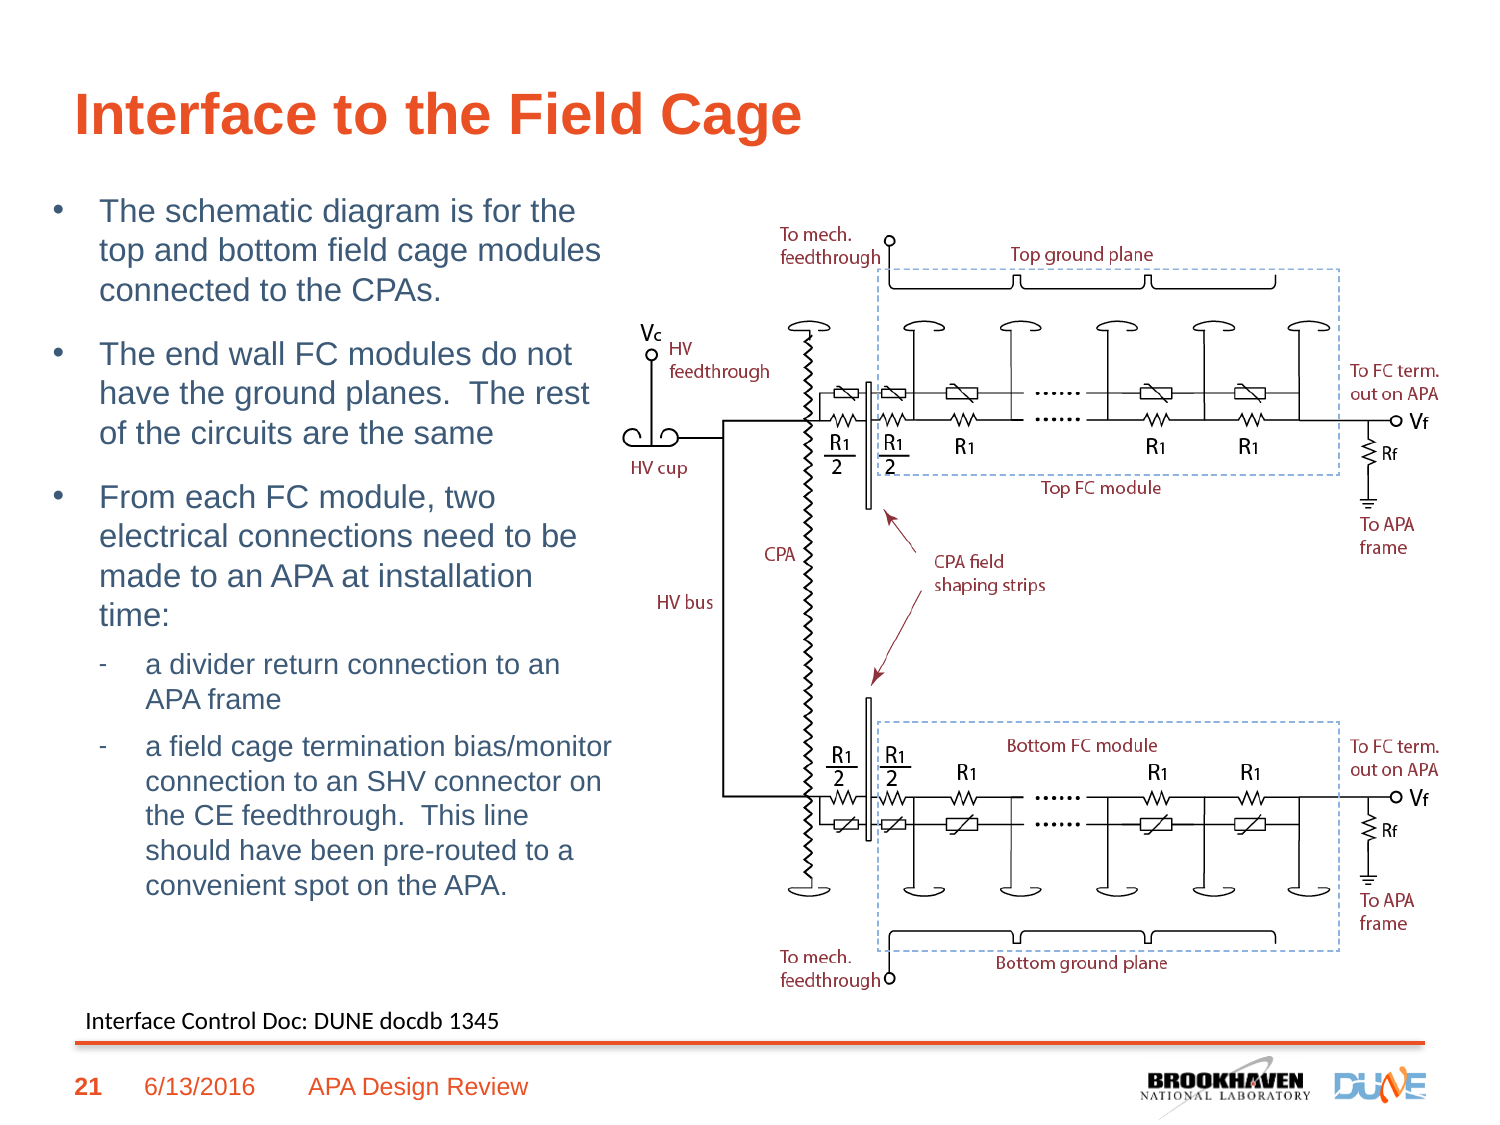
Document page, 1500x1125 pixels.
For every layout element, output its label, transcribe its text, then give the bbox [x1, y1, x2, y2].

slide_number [145, 1074, 308, 1101]
slide_number 21 [74, 1074, 145, 1101]
footer APA Design Review [308, 1074, 1022, 1101]
picture [613, 219, 1459, 1013]
title Interface to the Field Cage [74, 75, 1425, 164]
list The schematic diagram is for the top and bottom field cage modules connected to the CPAs. The end wall FC modules do not have the ground planes. The rest of the circuits are the same From each FC module, two electrical connections need to be made to an APA at installation time: a divider return connection to an APA frame a field cage termination bias/monitor connection to an SHV connector on the CE feedthrough. This line should have been pre-routed to a convenient spot on the APA. [52, 182, 614, 950]
picture [1333, 1064, 1427, 1104]
text_box Interface Control Doc: DUNE docdb 1345 [70, 997, 621, 1043]
picture [1140, 1056, 1310, 1120]
